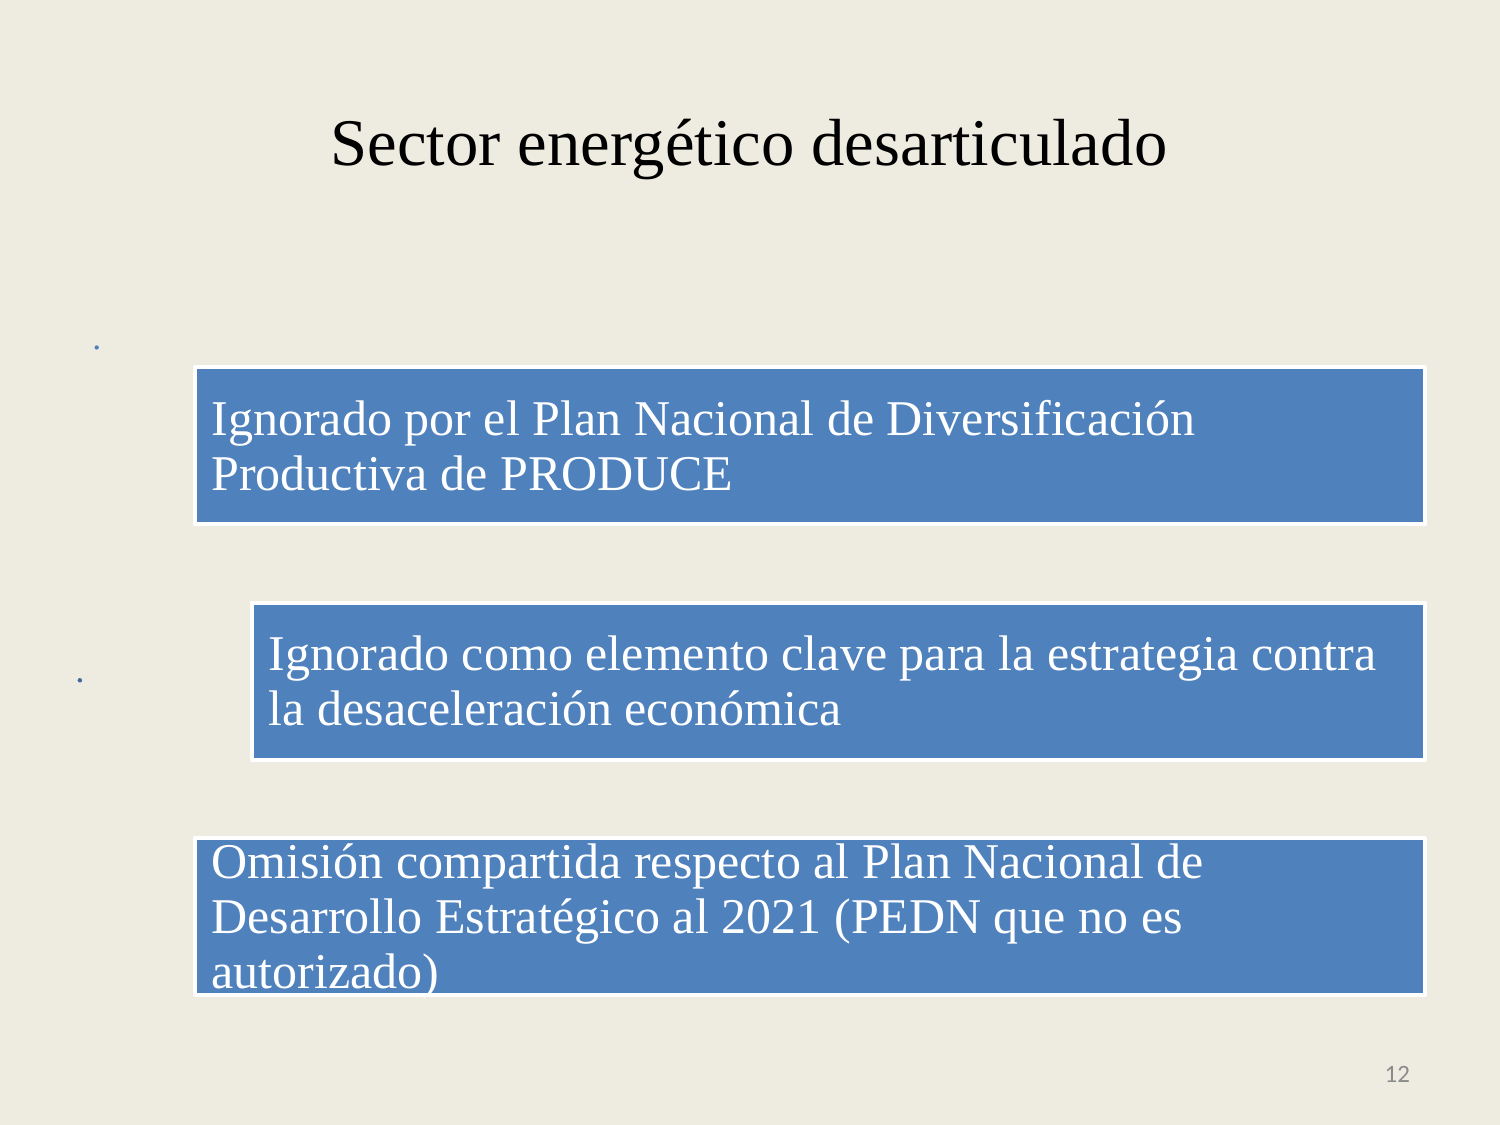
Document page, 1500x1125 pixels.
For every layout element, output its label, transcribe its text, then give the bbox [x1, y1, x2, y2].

slide_number 12 [1074, 1042, 1425, 1103]
title Sector energético desarticulado [75, 45, 1425, 219]
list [74, 219, 1426, 1006]
